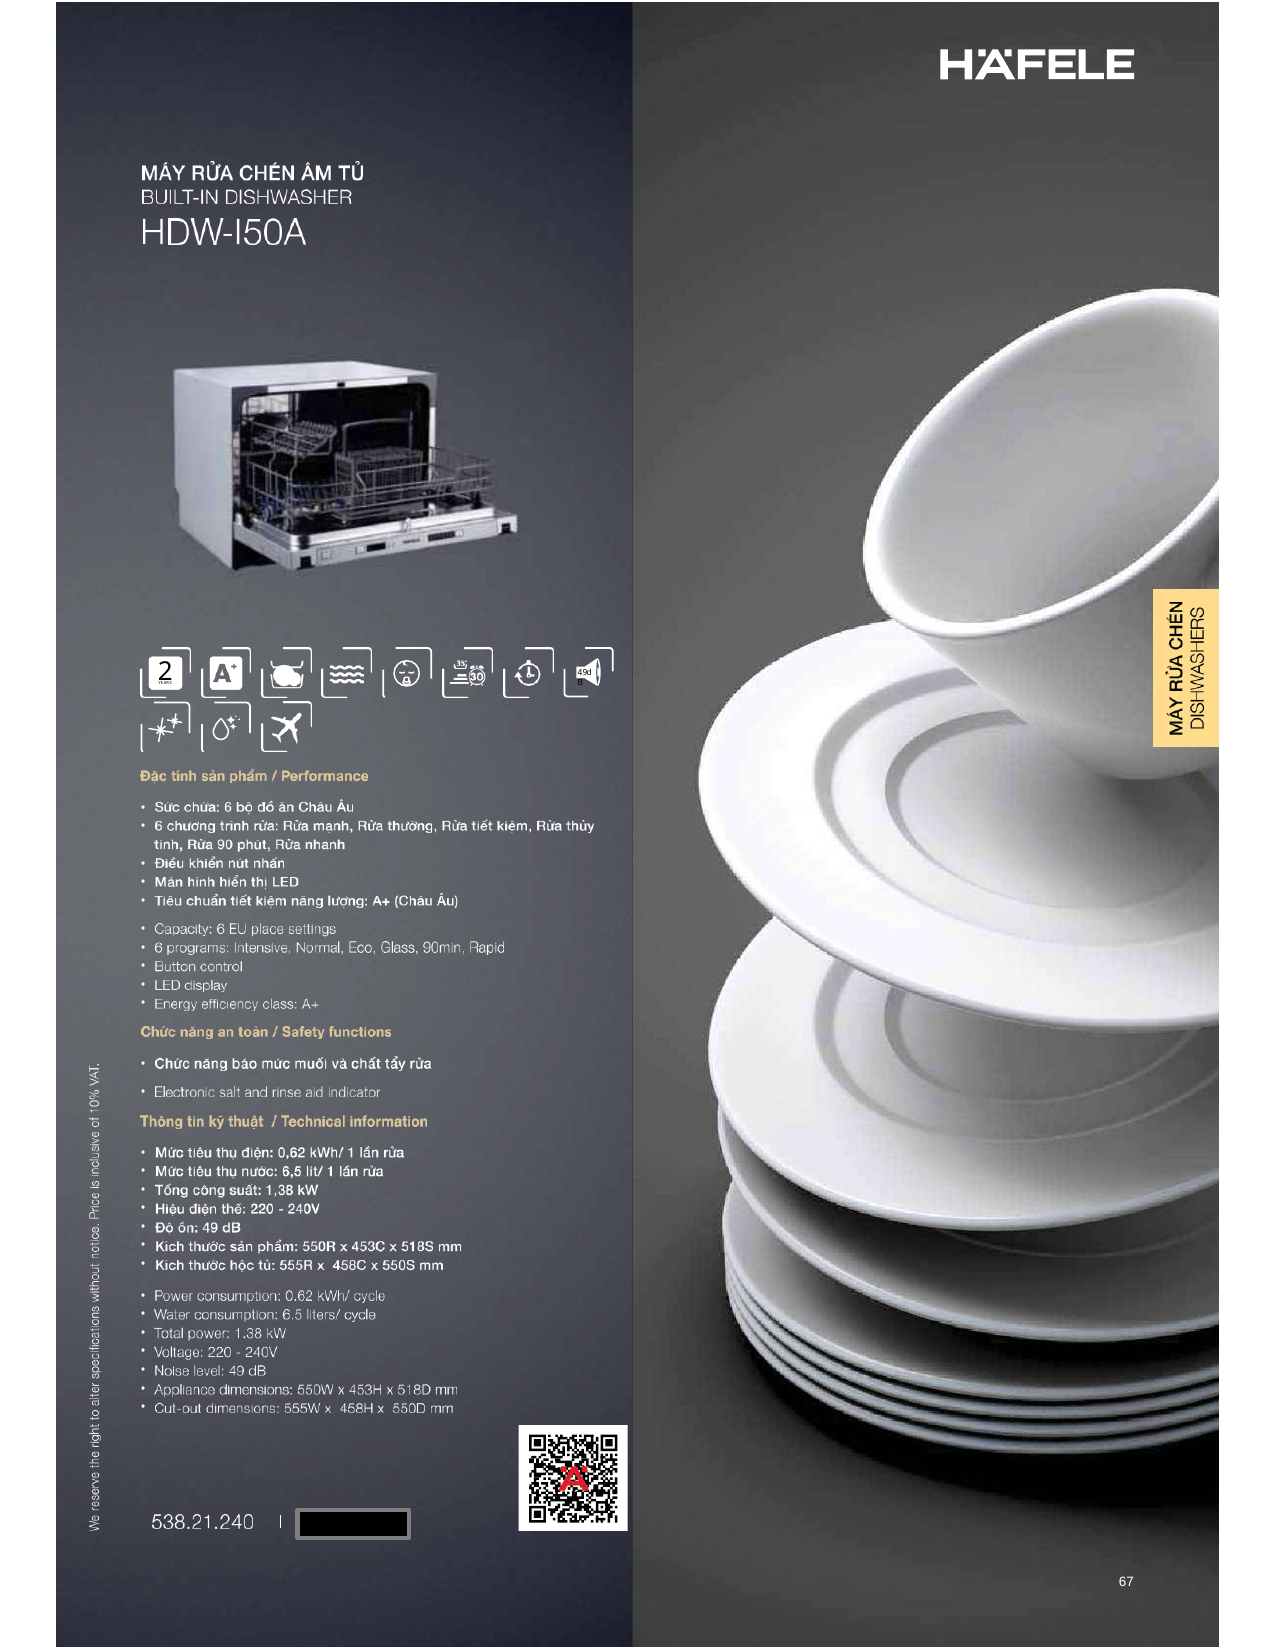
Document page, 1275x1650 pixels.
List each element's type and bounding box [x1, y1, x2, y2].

text_box [56, 2, 1219, 1648]
text_box [88, 49, 1219, 1541]
